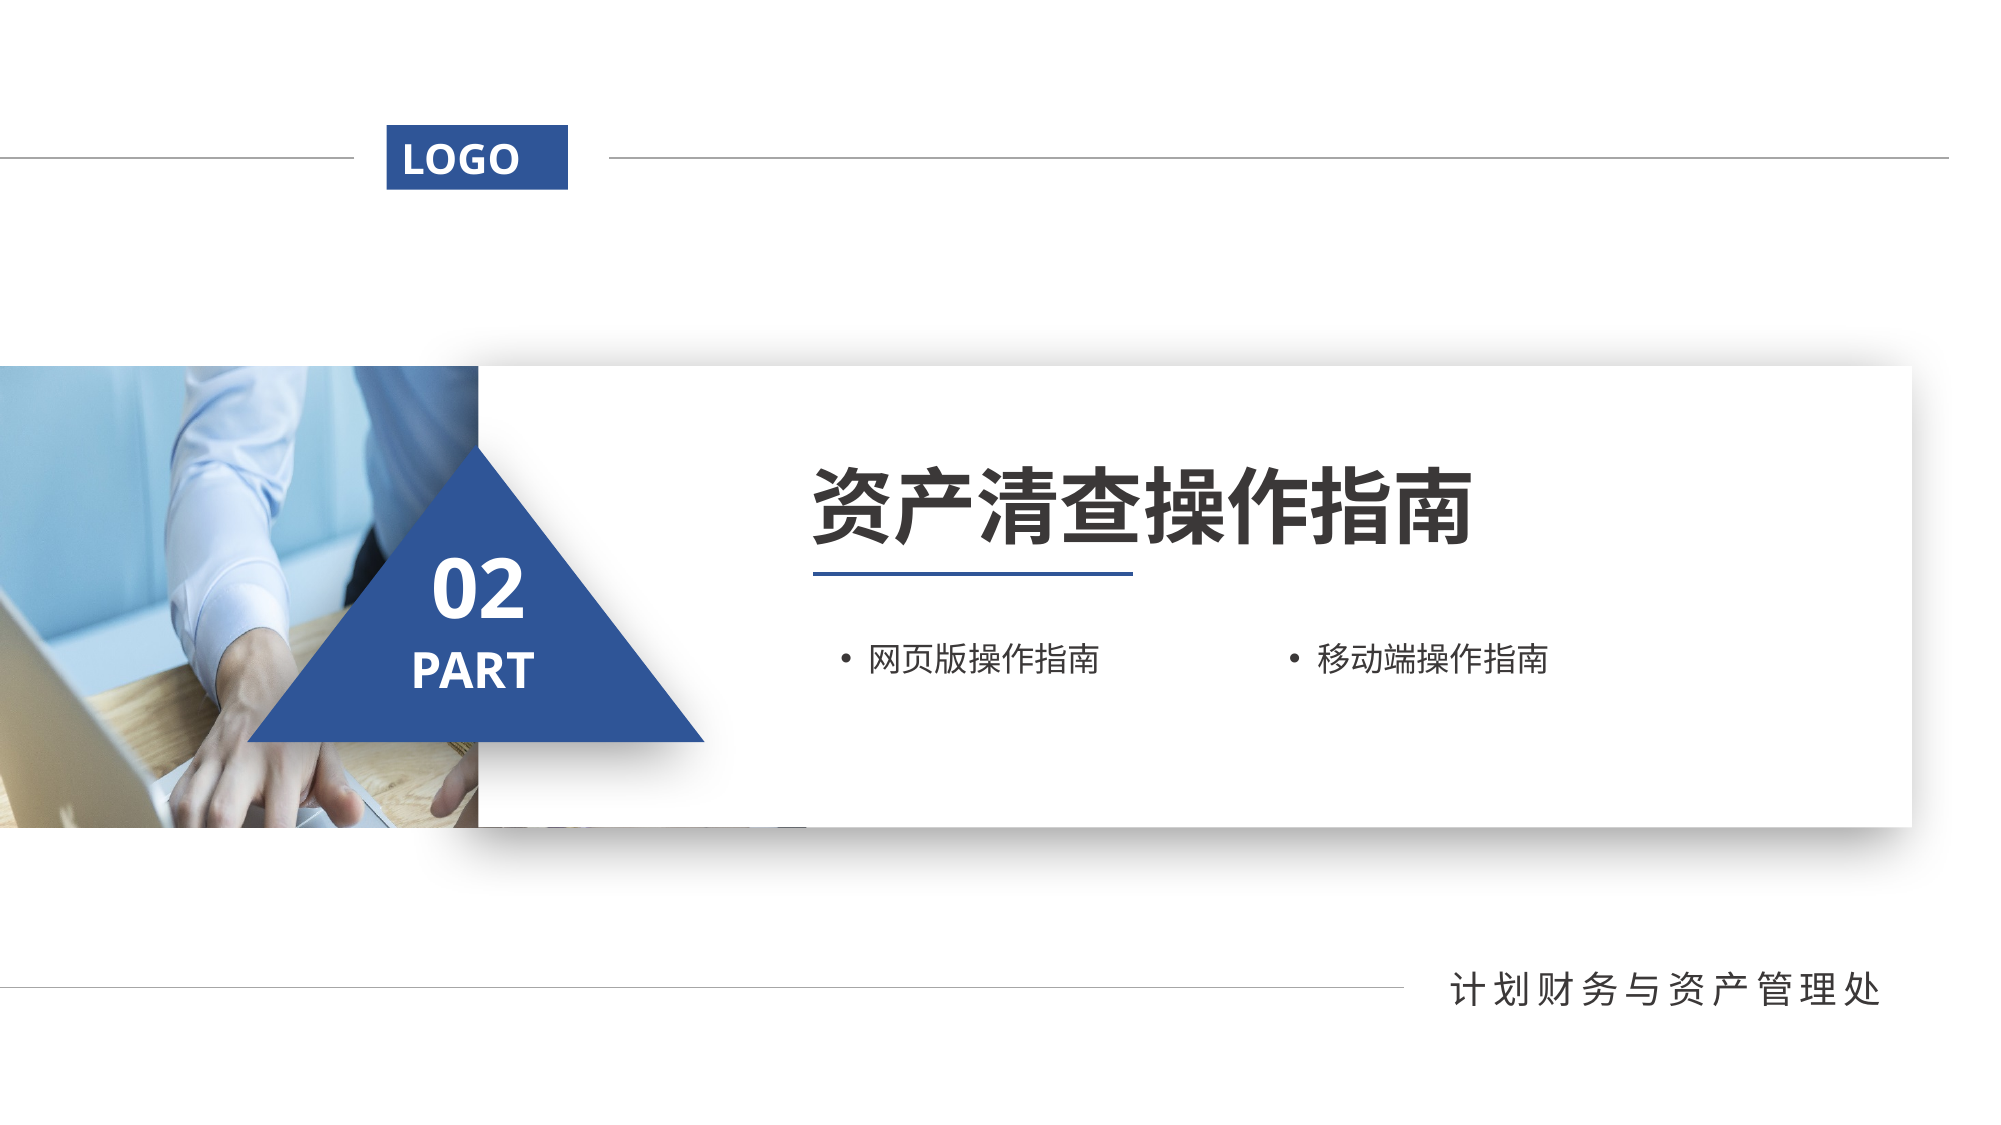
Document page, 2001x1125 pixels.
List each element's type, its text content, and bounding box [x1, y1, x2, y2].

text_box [0, 124, 1949, 191]
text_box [327, 528, 625, 707]
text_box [825, 630, 1566, 748]
picture [0, 366, 807, 828]
text_box [477, 365, 1913, 828]
text_box 计划财务与资产管理处 [1435, 958, 1922, 1018]
text_box 资产清查操作指南 [807, 446, 1675, 562]
